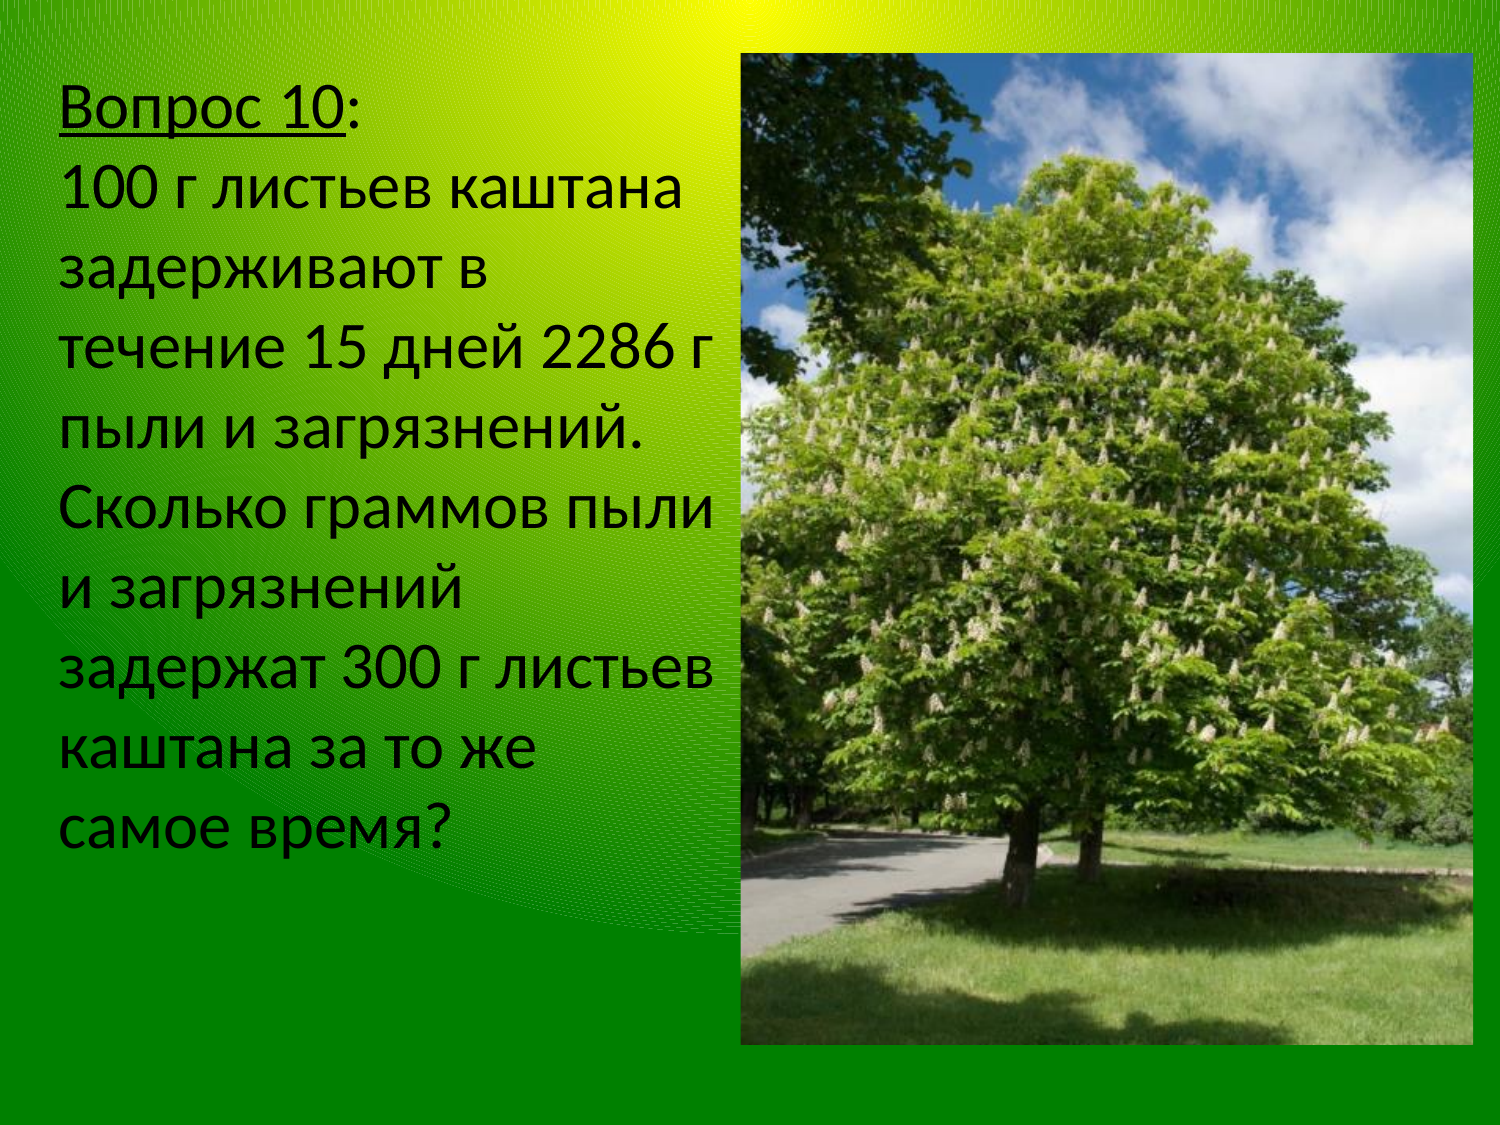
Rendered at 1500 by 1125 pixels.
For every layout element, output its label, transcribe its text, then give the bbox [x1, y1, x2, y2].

picture [740, 53, 1474, 1045]
text_box Вопрос 10: 100 г листьев каштана задерживают в течение 15 дней 2286 г пыли и загрязнений. Сколько граммов пыли и загрязнений задержат 300 г листьев каштана за то же самое время? [43, 54, 738, 869]
